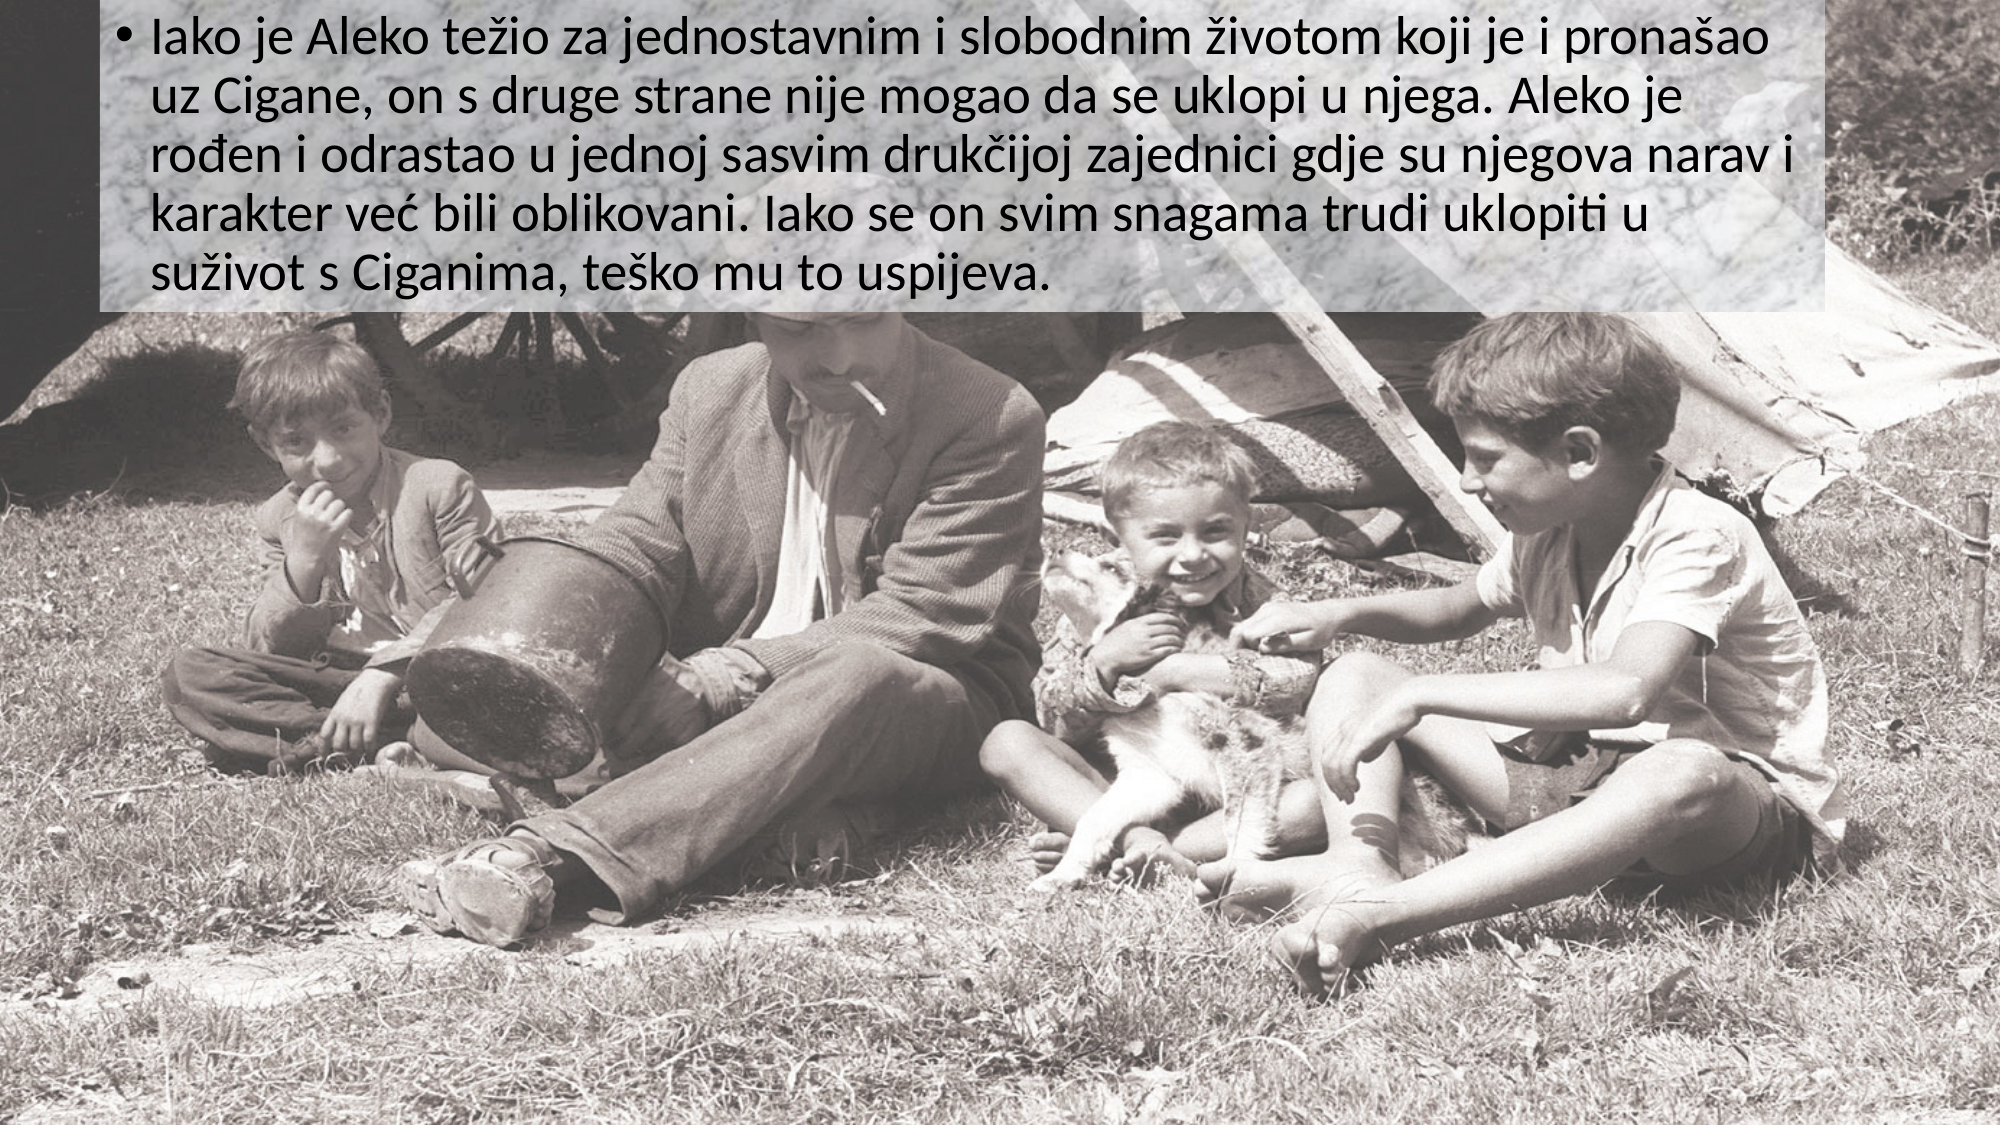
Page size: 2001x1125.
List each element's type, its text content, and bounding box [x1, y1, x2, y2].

list Iako je Aleko težio za jednostavnim i slobodnim životom koji je i pronašao uz Cigane, on s druge strane nije mogao da se uklopi u njega. Aleko je rođen i odrastao u jednoj sasvim drukčijoj zajednici gdje su njegova narav i karakter već bili oblikovani. Iako se on svim snagama trudi uklopiti u suživot s Ciganima, teško mu to uspijeva. [99, 0, 1825, 312]
